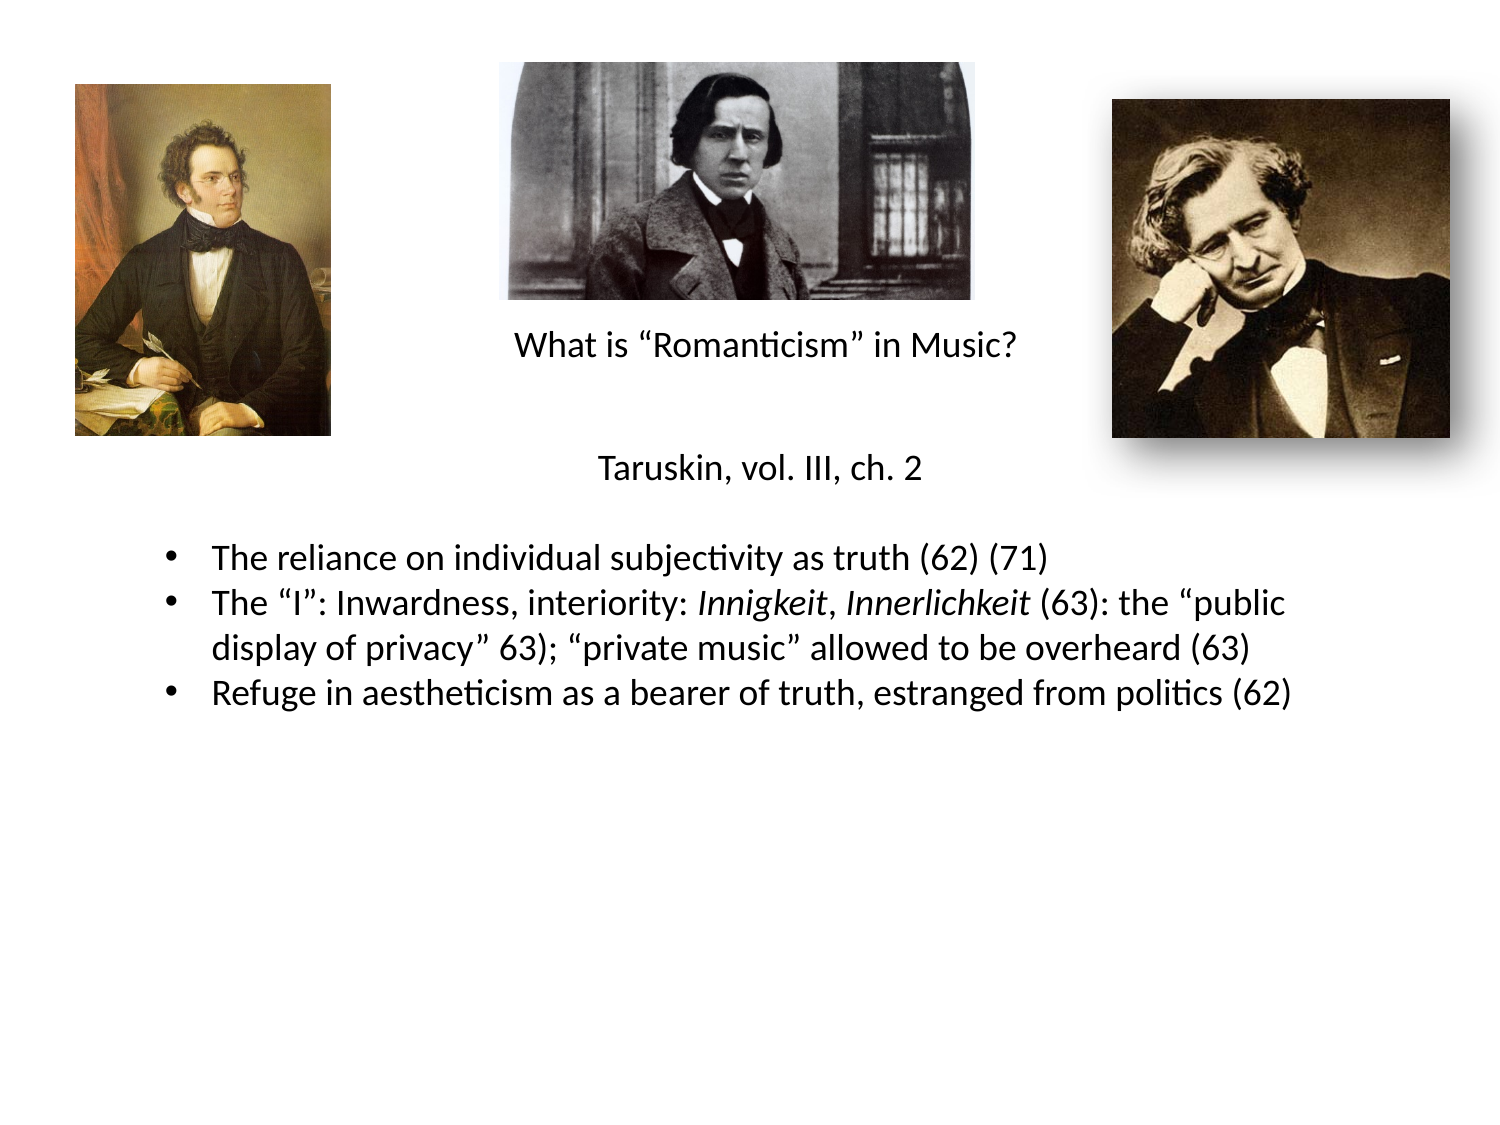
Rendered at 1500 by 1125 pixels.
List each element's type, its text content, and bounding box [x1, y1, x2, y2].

picture [74, 84, 331, 436]
picture [1112, 99, 1451, 438]
picture [499, 62, 975, 301]
text_box What is “Romanticism” in Music? [499, 312, 1050, 373]
text_box Taruskin, vol. III, ch. 2 The reliance on individual subjectivity as truth (62) (71) The “I”: Inwardness, interiority: Innigkeit, Innerlichkeit (63): the “public display of privacy” 63); “private music” allowed to be overheard (63) Refuge in aestheticism as a bearer of truth, estranged from politics (62) [149, 435, 1372, 766]
